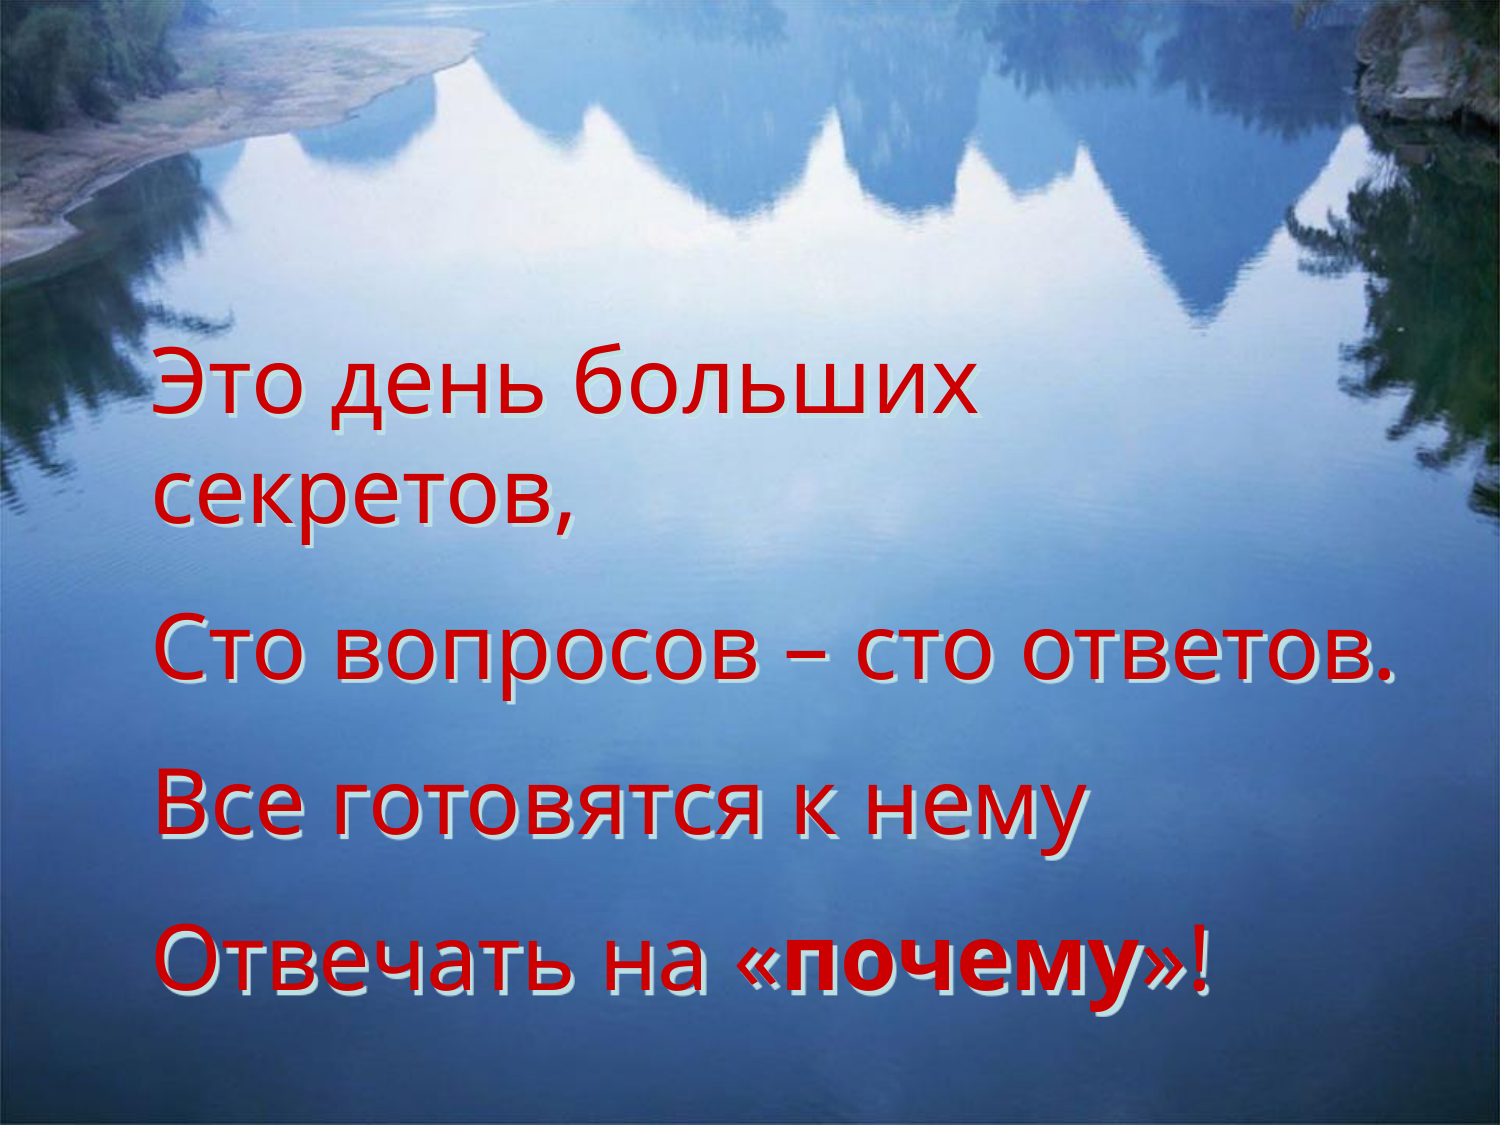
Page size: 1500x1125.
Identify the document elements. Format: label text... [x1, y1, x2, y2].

picture [0, 0, 1500, 1125]
text_box Это день больших секретов, Сто вопросов – сто ответов. Все готовятся к нему Отвечать на «почему»! [135, 314, 1424, 1017]
